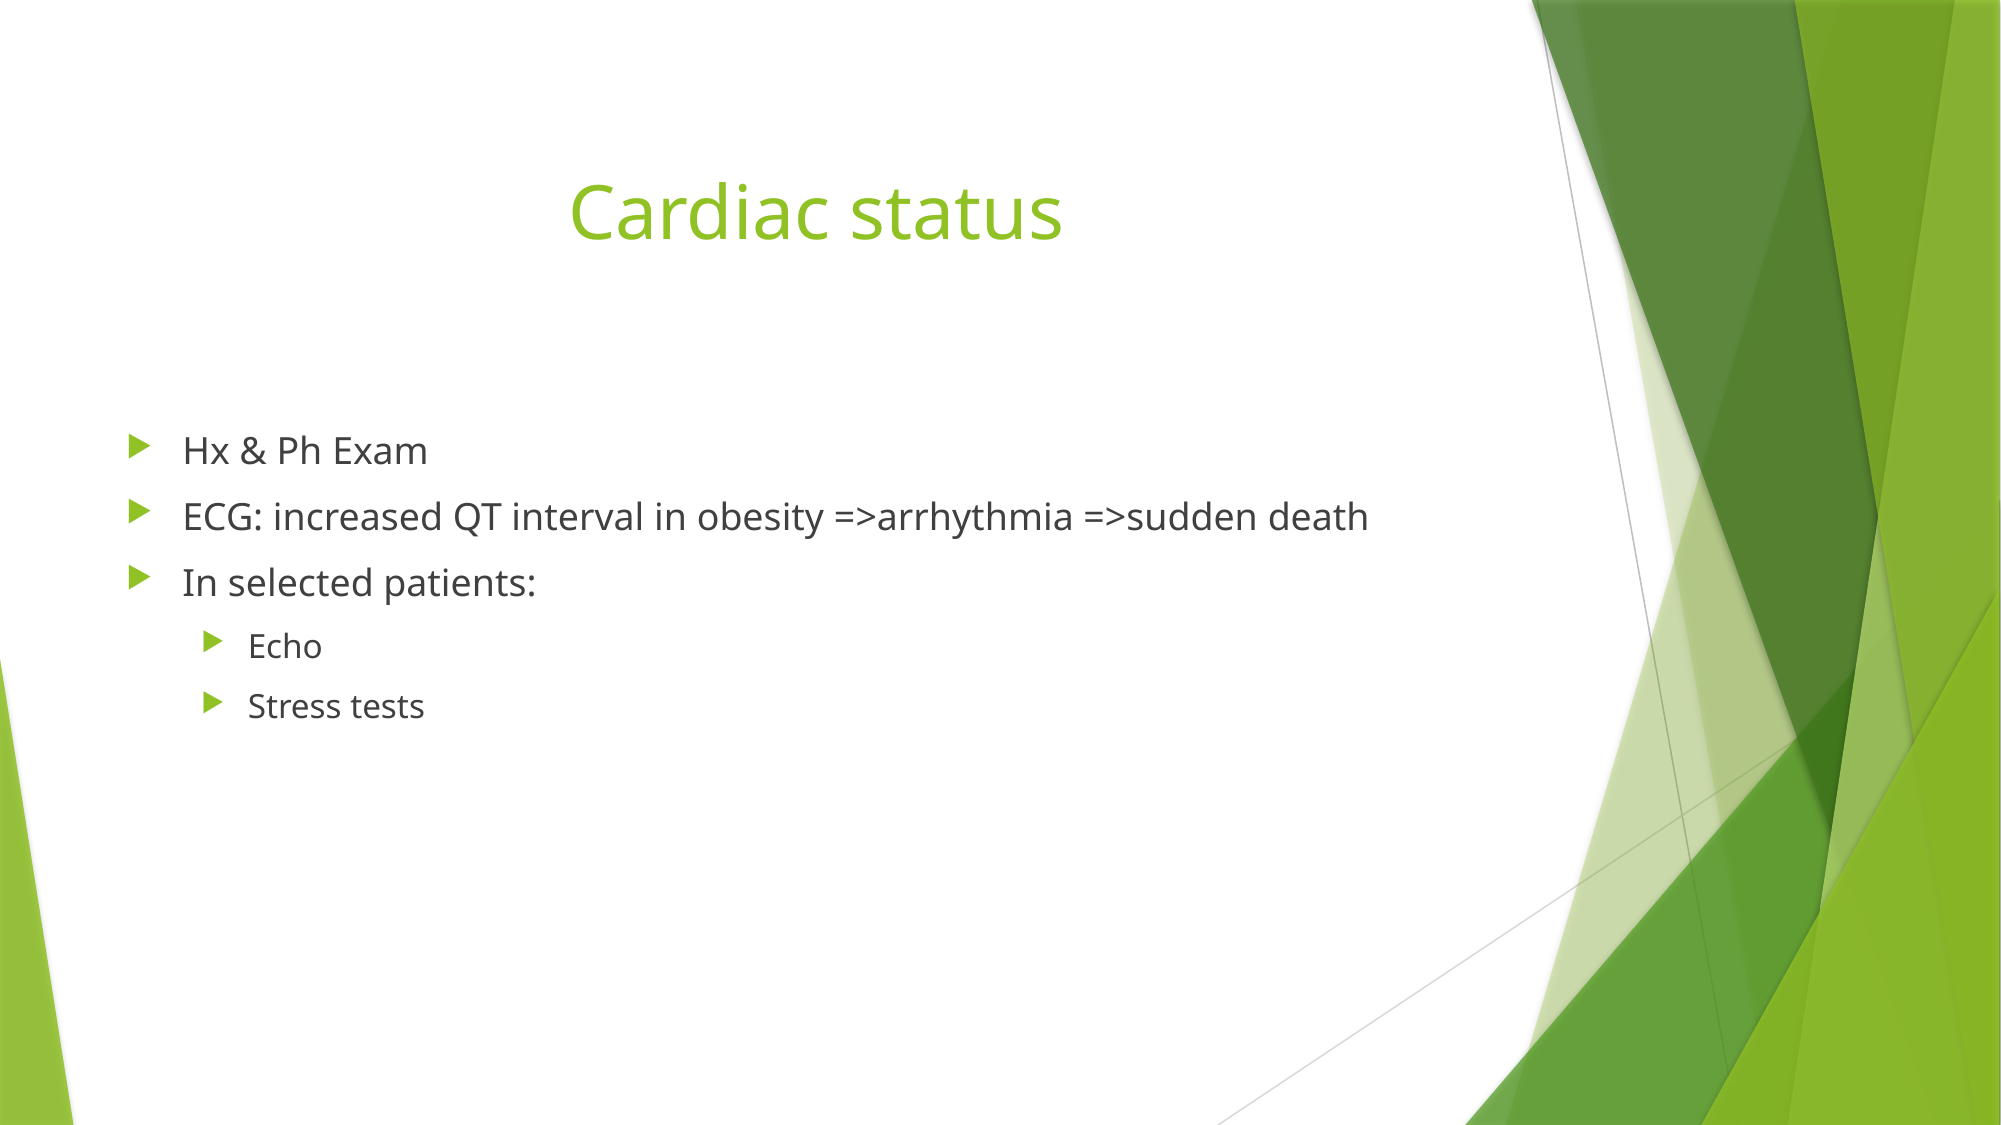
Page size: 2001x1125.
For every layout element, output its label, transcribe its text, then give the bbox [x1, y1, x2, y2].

title Cardiac status [111, 157, 1522, 374]
list Hx & Ph Exam ECG: increased QT interval in obesity =>arrhythmia =>sudden death In selected patients: Echo Stress tests [111, 419, 1522, 1057]
